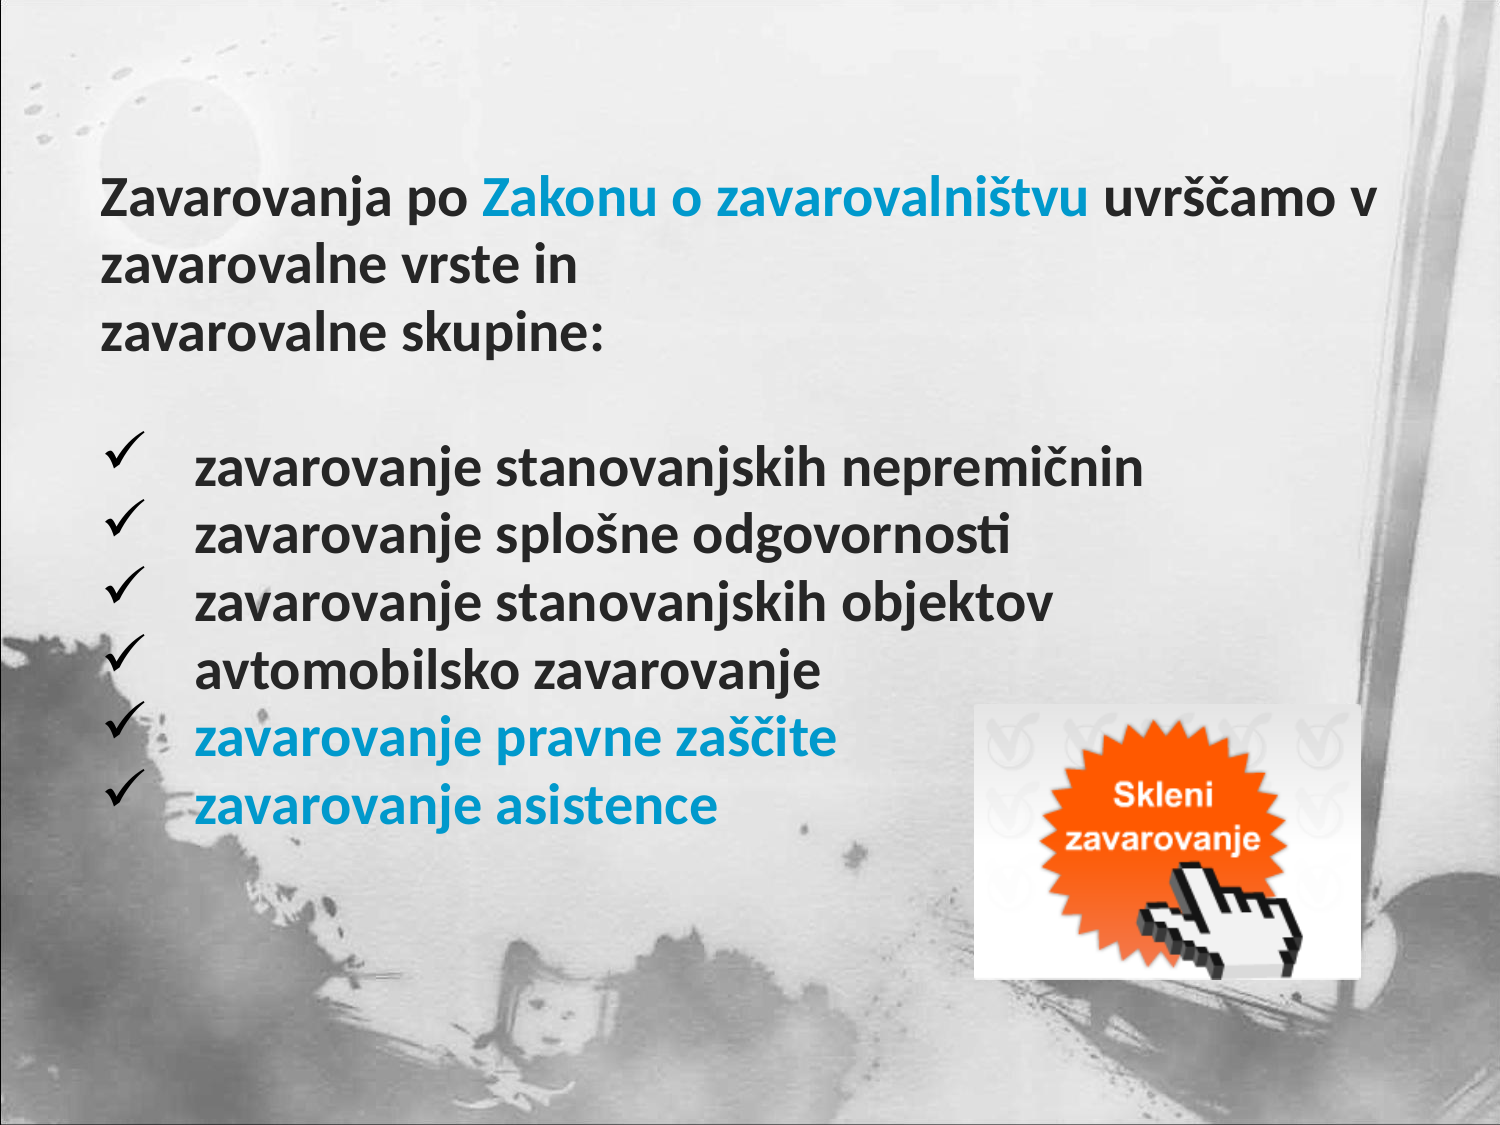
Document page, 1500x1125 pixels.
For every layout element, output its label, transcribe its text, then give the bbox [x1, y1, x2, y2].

list Zavarovanja po Zakonu o zavarovalništvu uvrščamo v zavarovalne vrste in zavarovalne skupine: zavarovanje stanovanjskih nepremičnin zavarovanje splošne odgovornosti zavarovanje stanovanjskih objektov avtomobilsko zavarovanje zavarovanje pravne zaščite zavarovanje asistence [75, 164, 1425, 1067]
picture [0, 0, 1500, 1125]
